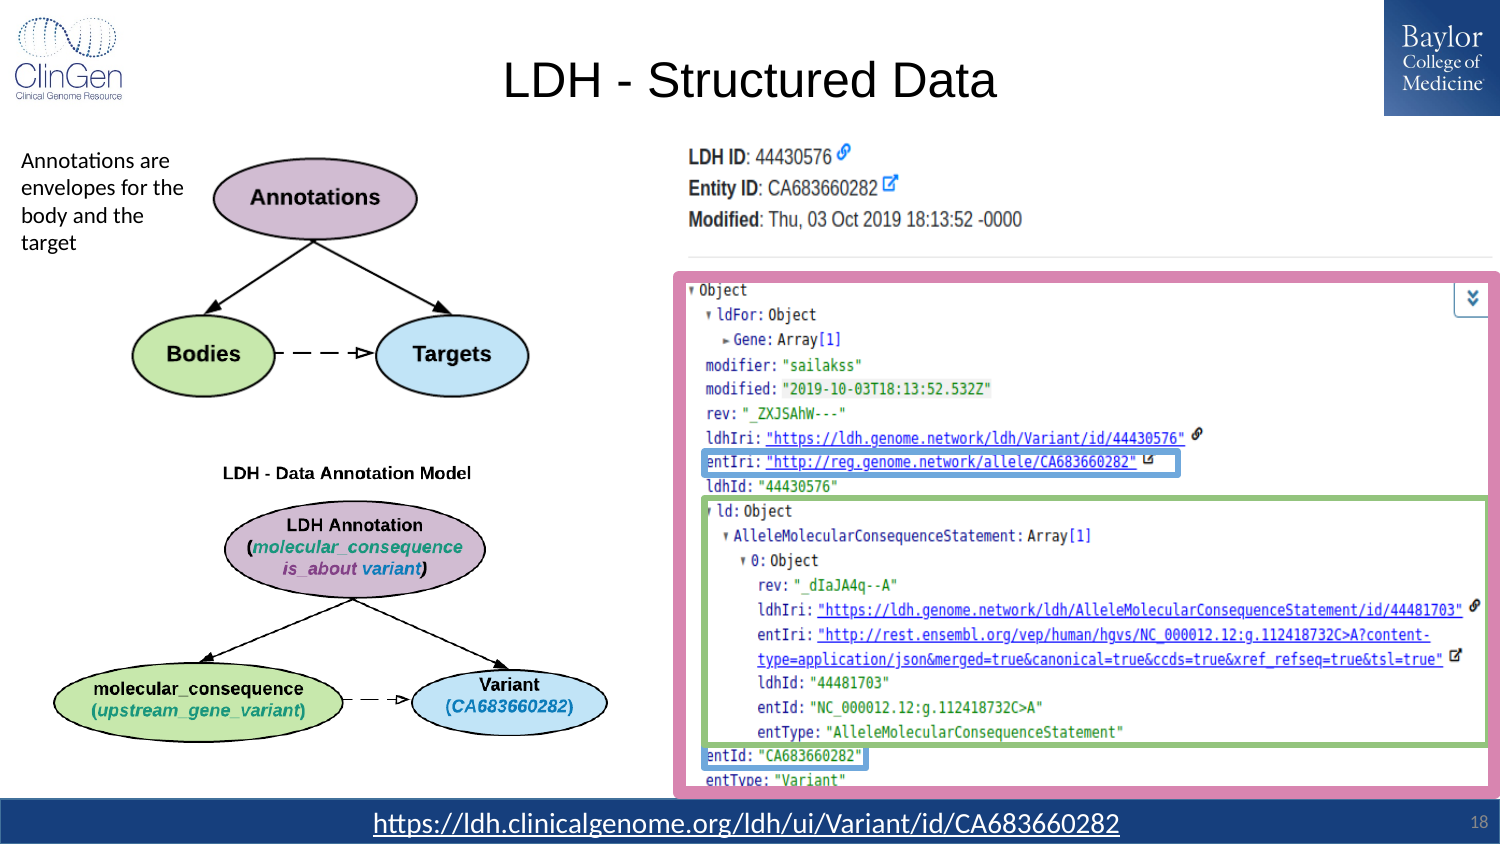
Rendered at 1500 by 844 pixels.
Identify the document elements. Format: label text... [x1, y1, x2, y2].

title LDH - Structured Data [138, 0, 1397, 164]
text_box https://ldh.clinicalgenome.org/ldh/ui/Variant/id/CA683660282 [0, 798, 1162, 844]
slide_number 18 [1162, 807, 1500, 844]
picture [0, 0, 138, 116]
picture [1384, 0, 1500, 116]
picture [91, 125, 571, 433]
text_box Annotations are envelopes for the body and the target [9, 133, 86, 267]
picture [9, 442, 653, 775]
picture [684, 140, 1500, 800]
